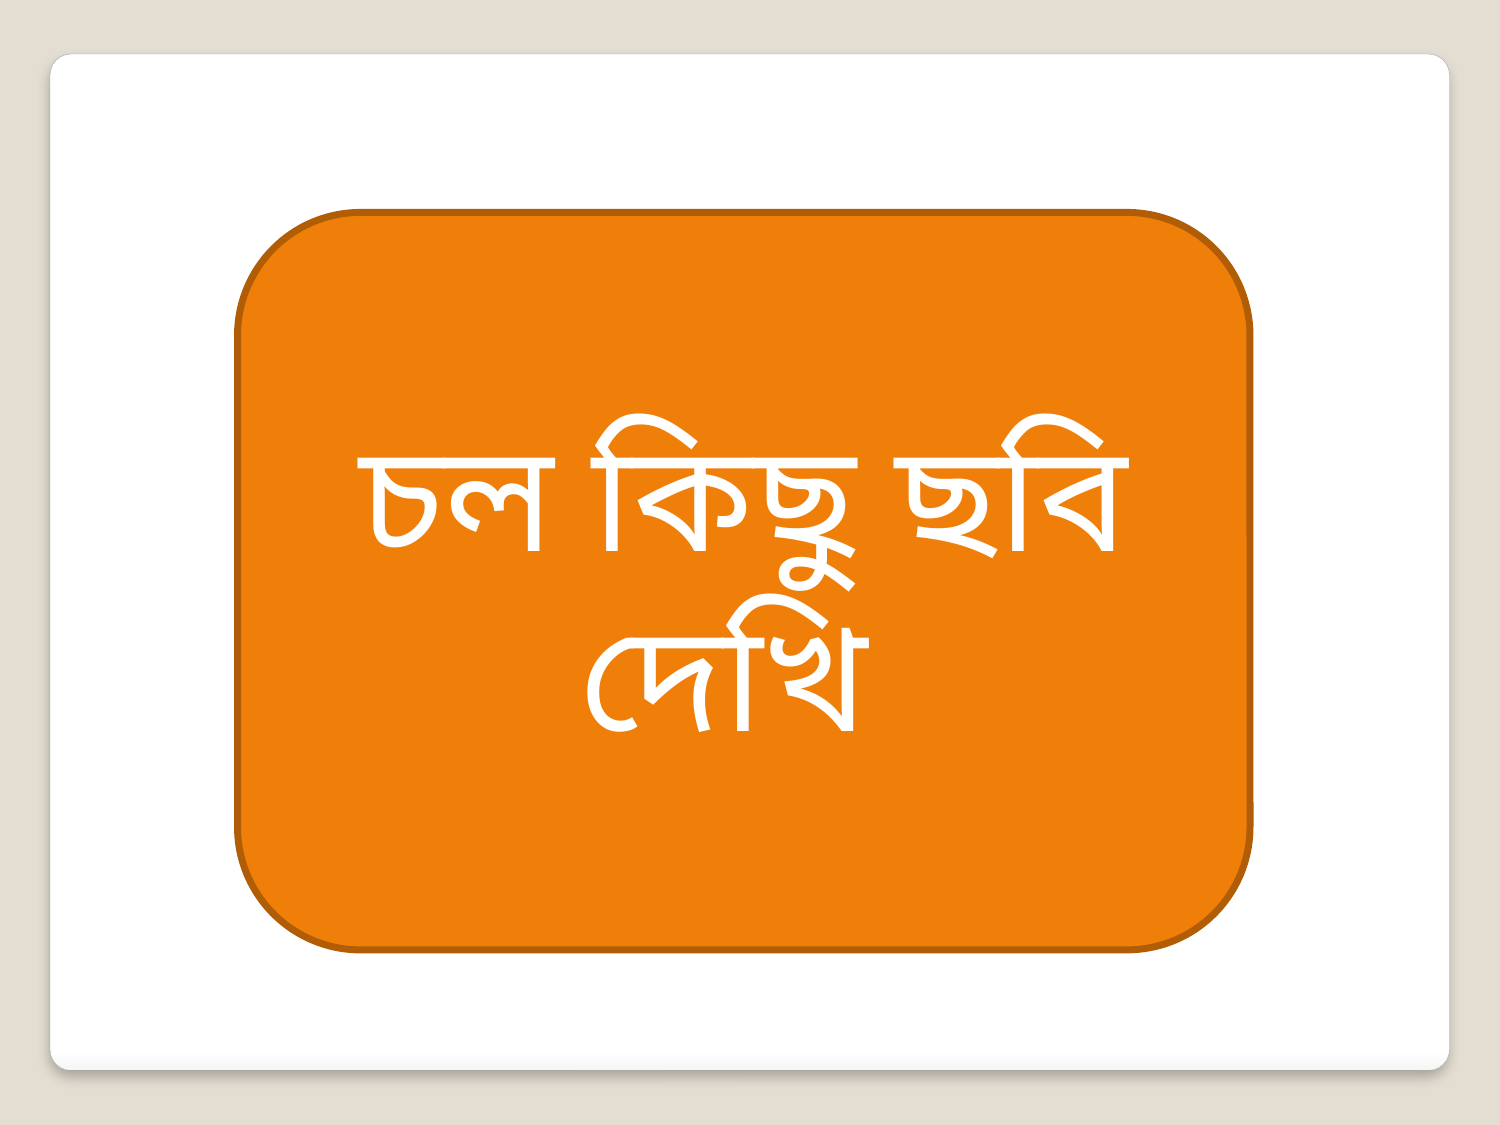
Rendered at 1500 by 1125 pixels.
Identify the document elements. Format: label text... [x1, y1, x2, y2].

text_box চল কিছু ছবি দেখি [234, 208, 1254, 954]
